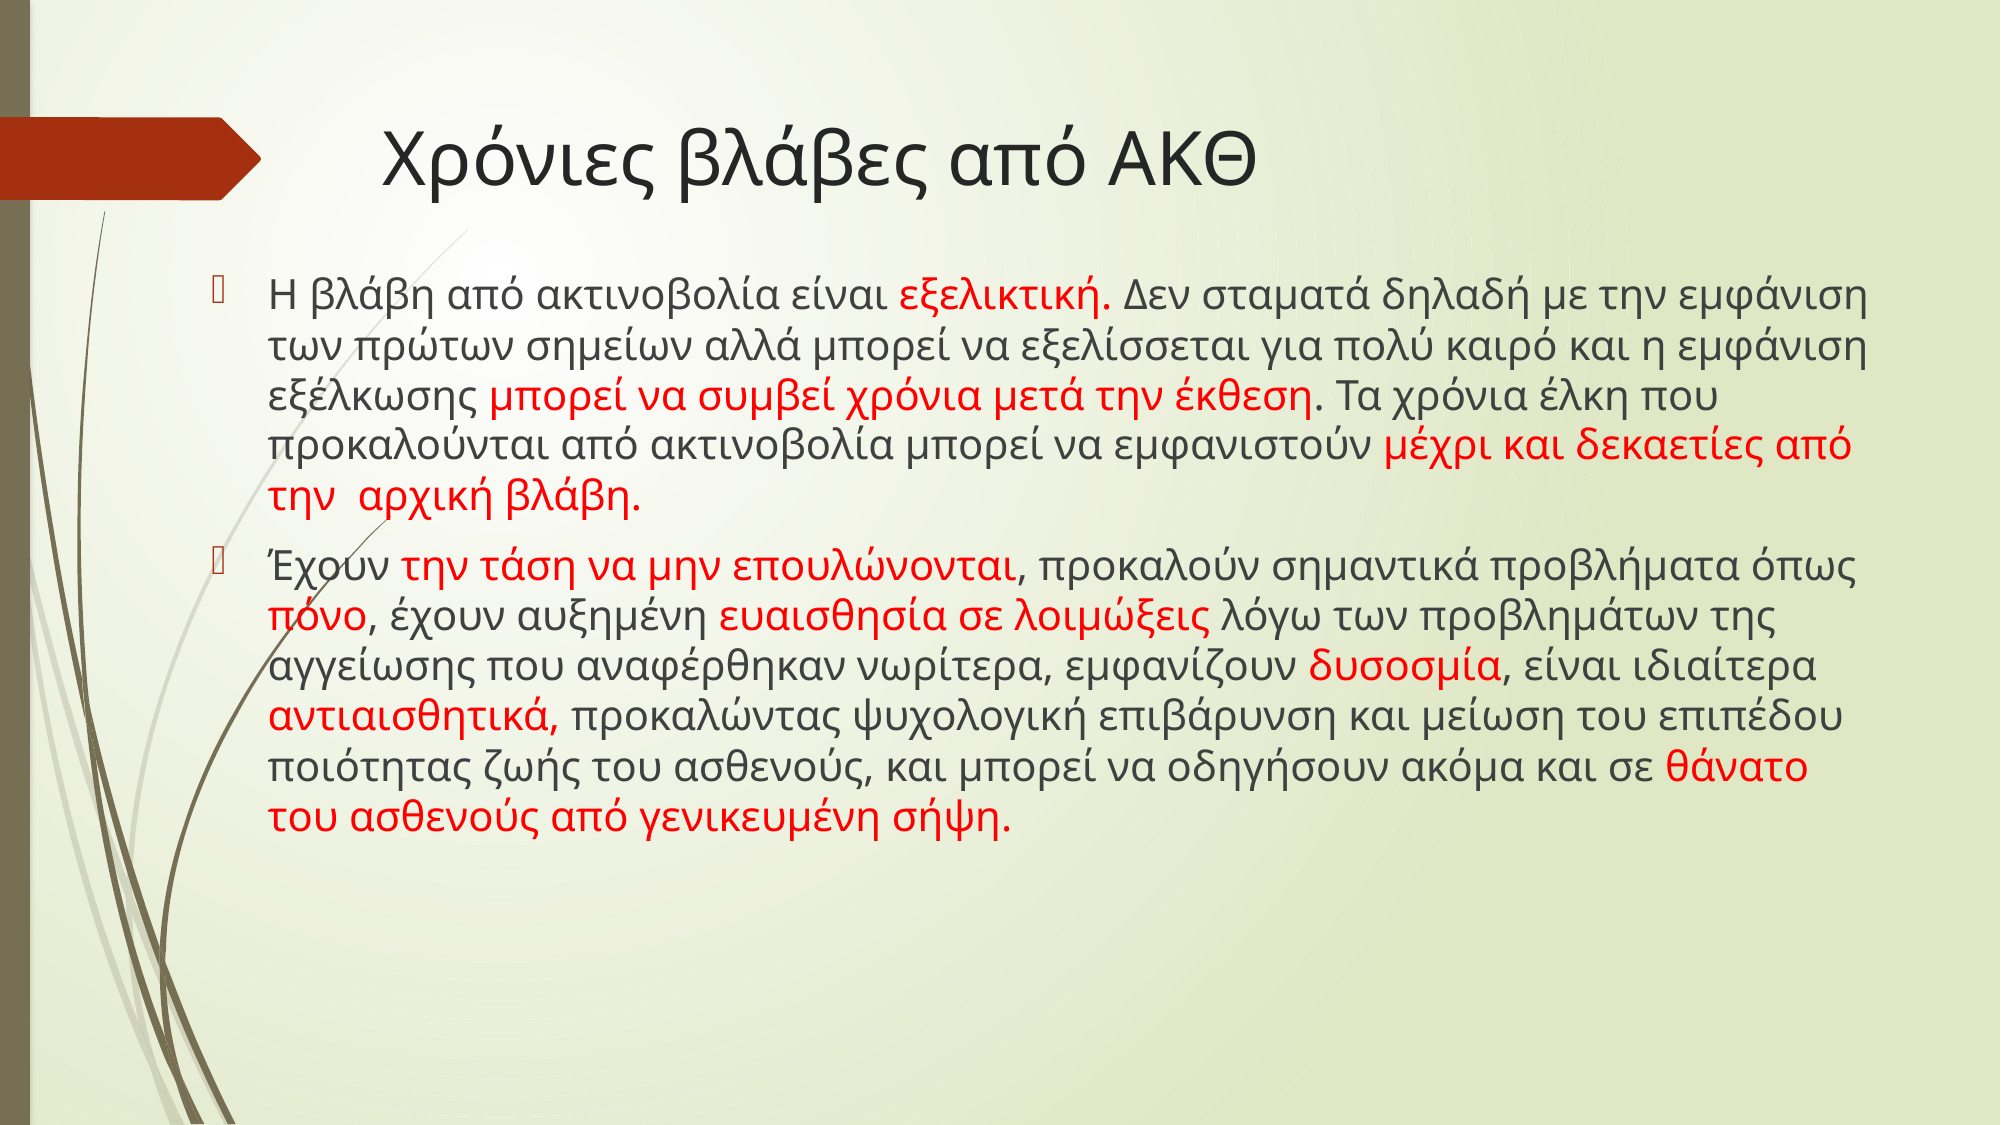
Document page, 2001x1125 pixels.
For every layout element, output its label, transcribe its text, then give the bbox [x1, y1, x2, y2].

list Η βλάβη από ακτινοβολία είναι εξελικτική. Δεν σταματά δηλαδή με την εμφάνιση των πρώτων σημείων αλλά μπορεί να εξελίσσεται για πολύ καιρό και η εμφάνιση εξέλκωσης μπορεί να συμβεί χρόνια μετά την έκθεση. Τα χρόνια έλκη που προκαλούνται από ακτινοβολία μπορεί να εμφανιστούν μέχρι και δεκαετίες από την αρχική βλάβη. Έχουν την τάση να μην επουλώνονται, προκαλούν σημαντικά προβλήματα όπως πόνο, έχουν αυξημένη ευαισθησία σε λοιμώξεις λόγω των προβλημάτων της αγγείωσης που αναφέρθηκαν νωρίτερα, εμφανίζουν δυσοσμία, είναι ιδιαίτερα αντιαισθητικά, προκαλώντας ψυχολογική επιβάρυνση και μείωση του επιπέδου ποιότητας ζωής του ασθενούς, και μπορεί να οδηγήσουν ακόμα και σε θάνατο του ασθενούς από γενικευμένη σήψη. [196, 260, 1888, 970]
title Χρόνιες βλάβες από ΑΚΘ [367, 102, 1888, 222]
